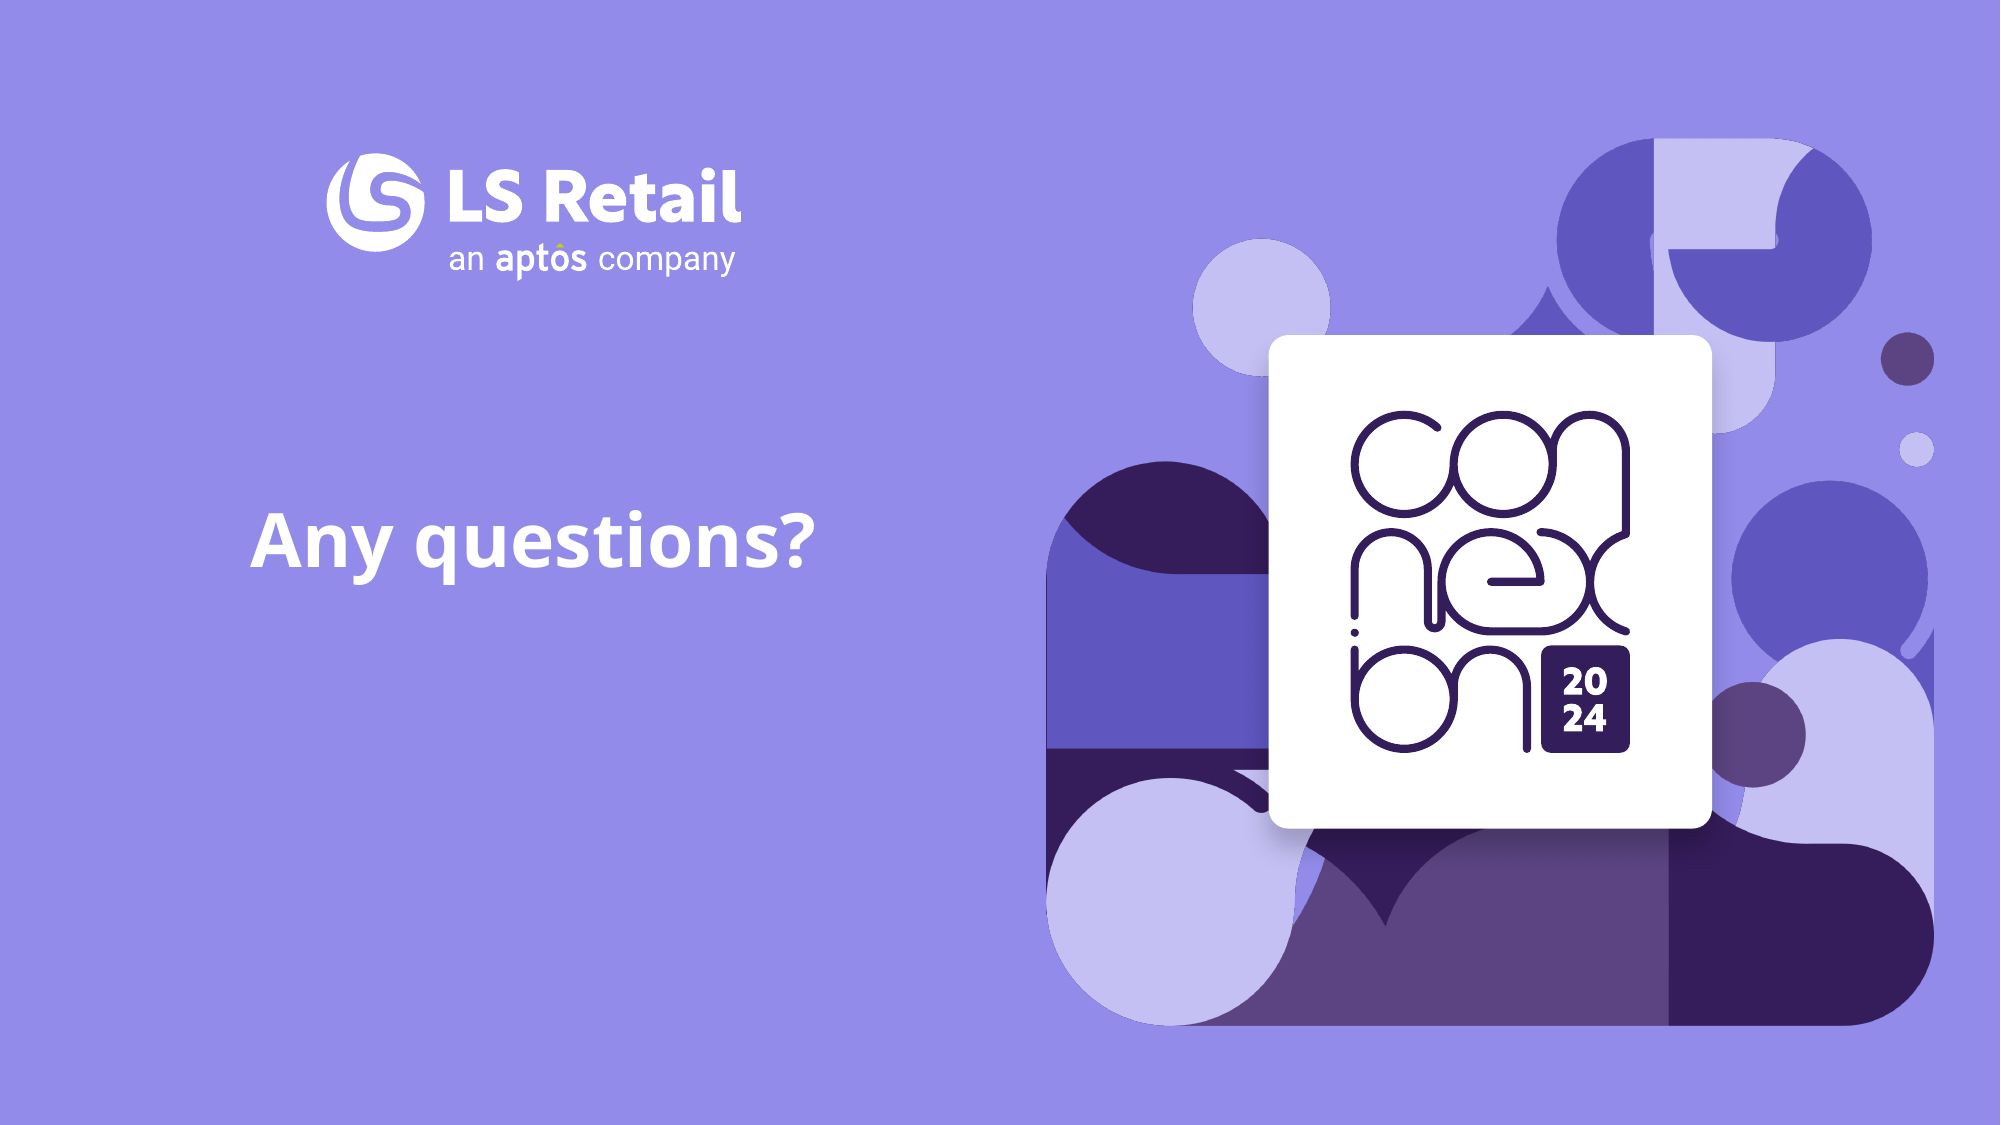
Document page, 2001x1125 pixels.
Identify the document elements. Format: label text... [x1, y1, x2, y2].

picture [1046, 138, 1934, 1026]
list Any questions? [93, 495, 974, 751]
